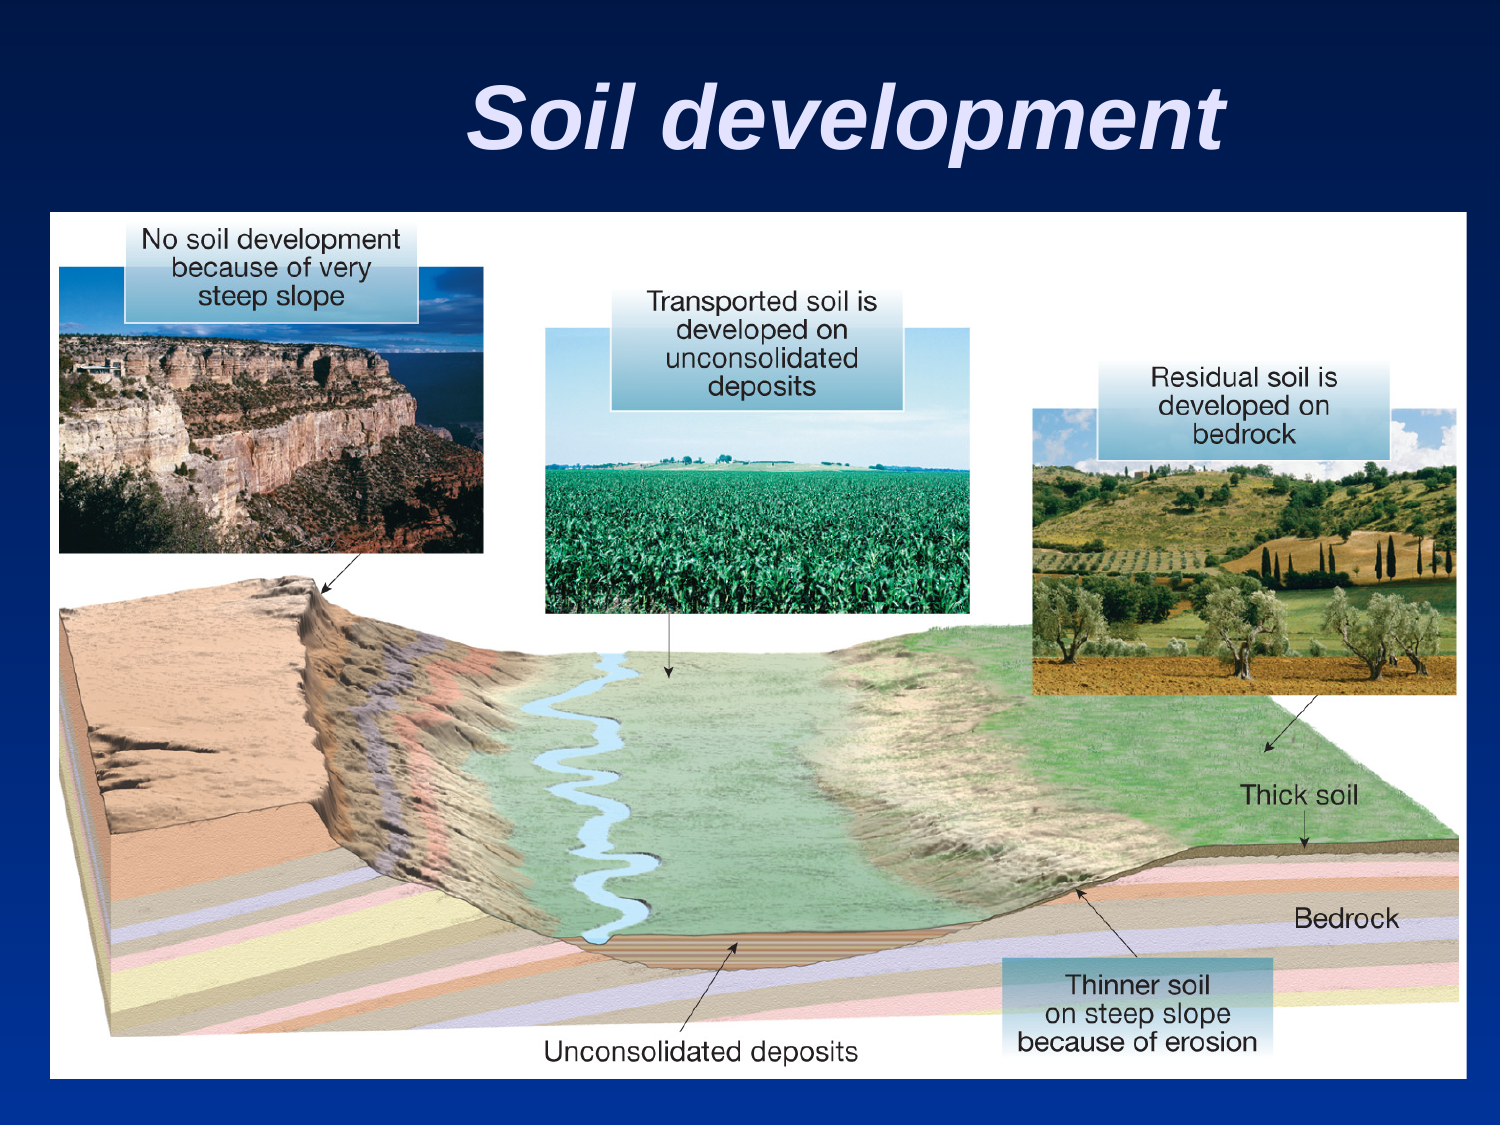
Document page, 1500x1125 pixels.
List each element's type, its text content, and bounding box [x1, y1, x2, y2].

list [49, 212, 1467, 1079]
title Soil development [162, 50, 1438, 175]
